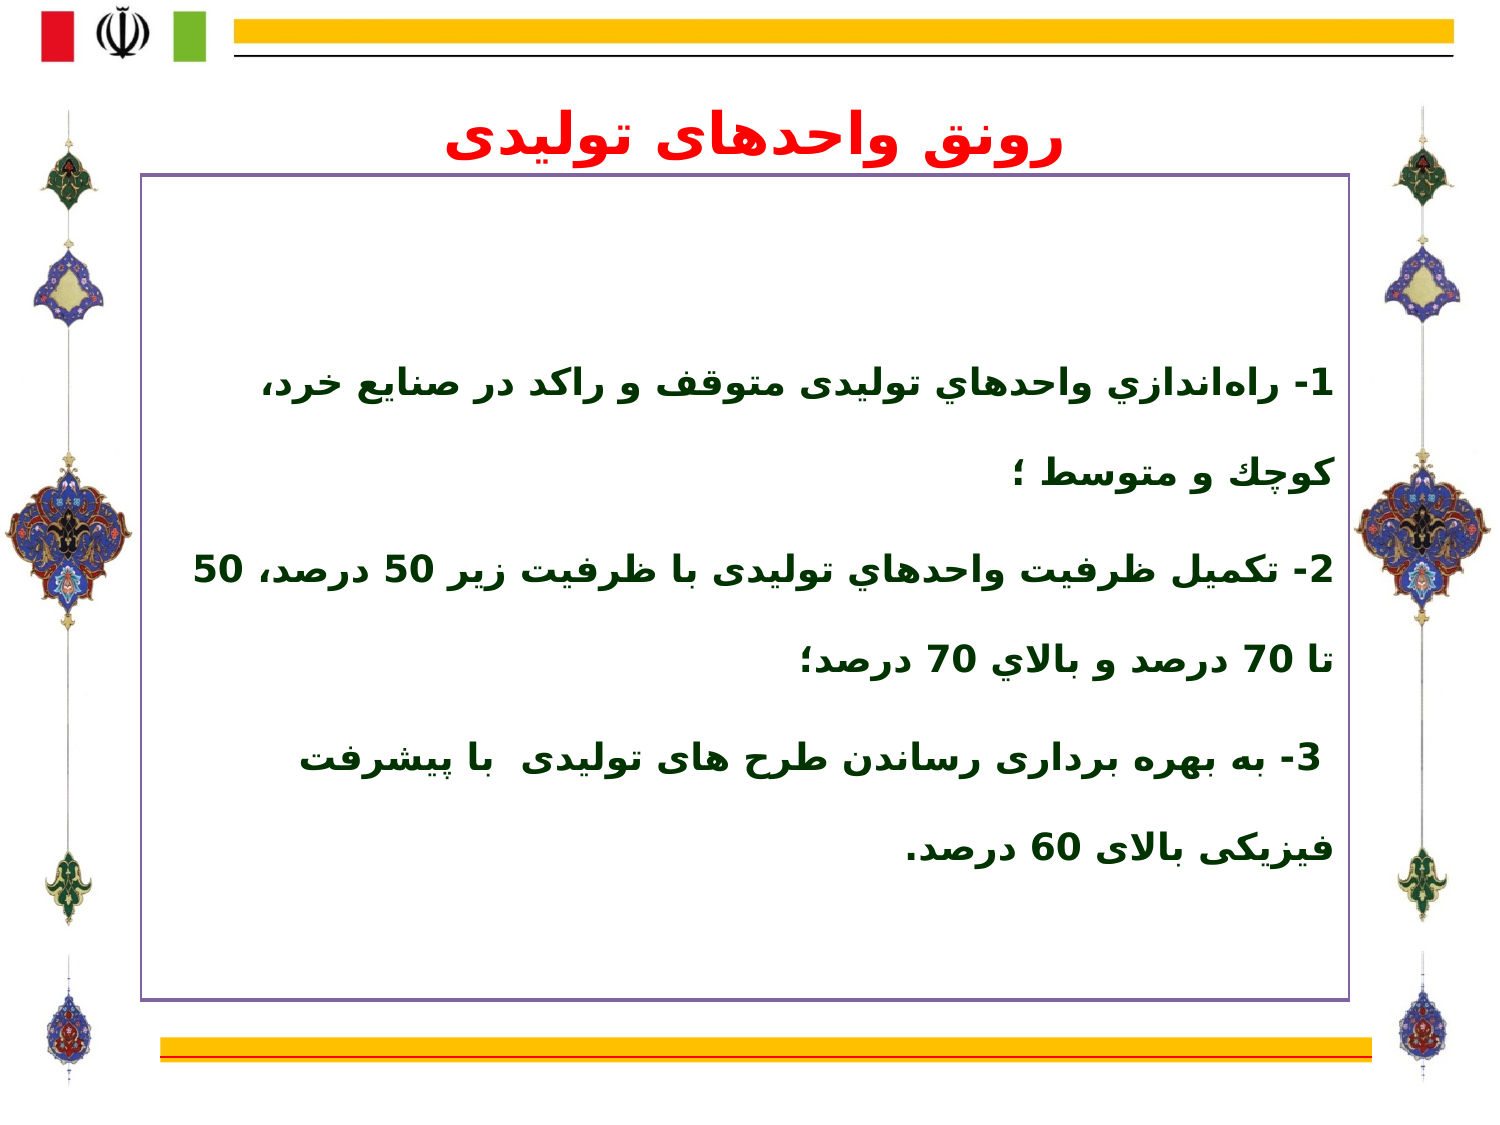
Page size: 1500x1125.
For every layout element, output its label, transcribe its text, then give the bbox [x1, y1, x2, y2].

picture [1349, 90, 1500, 1096]
picture [35, 0, 1465, 72]
subtitle 1- راه‌اندازي واحدهاي تولیدی متوقف و راکد در صنايع خرد، كوچك و متوسط ؛ 2- تكميل ظرفيت واحدهاي تولیدی با ظرفيت زير 50 درصد، 50 تا 70 درصد و بالاي 70 درصد؛ 3- به بهره برداری رساندن طرح های تولیدی با پیشرفت فیزیکی بالای 60 درصد. [145, 173, 1344, 1002]
text_box [158, 1035, 1344, 1064]
text_box رونق واحدهای تولیدی [160, 88, 1350, 174]
picture [0, 95, 141, 1100]
